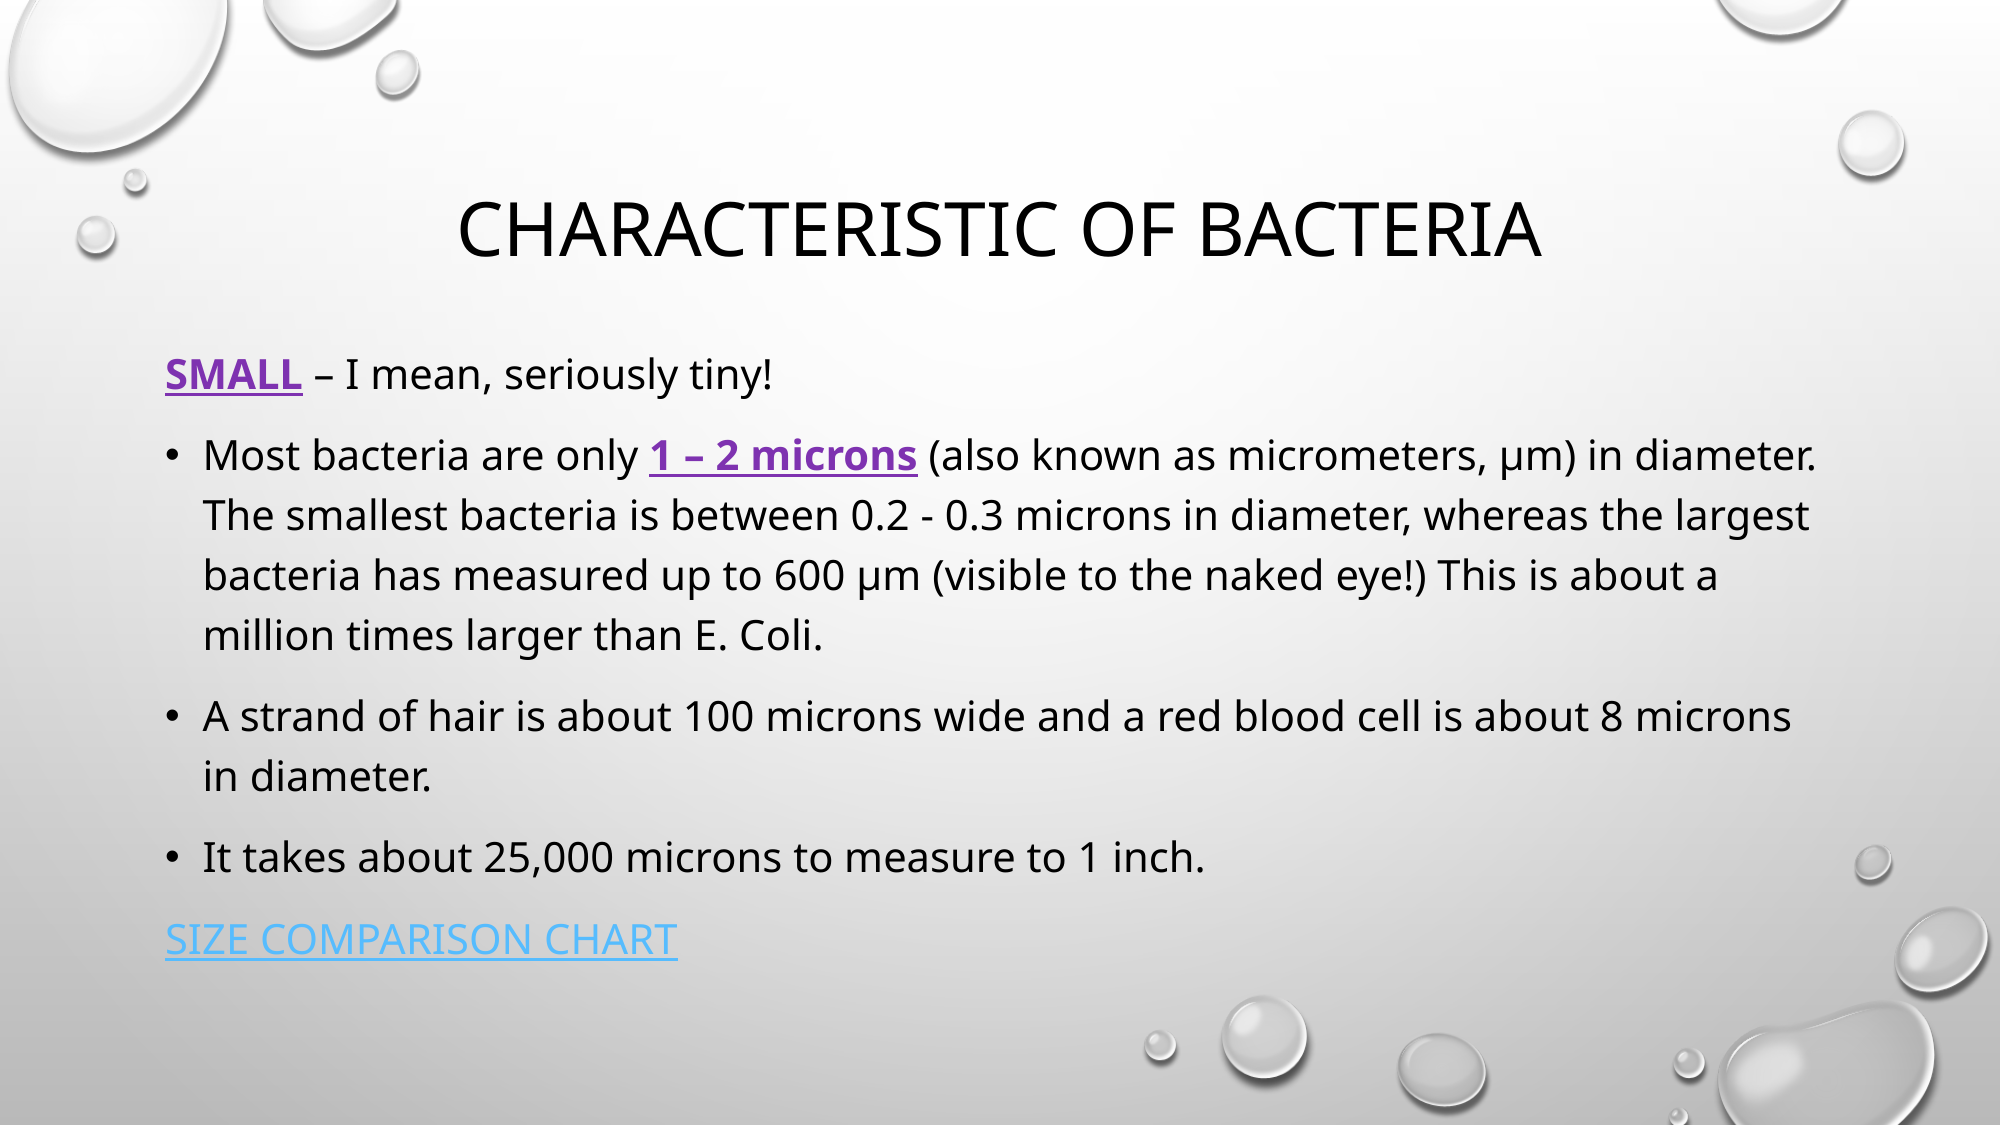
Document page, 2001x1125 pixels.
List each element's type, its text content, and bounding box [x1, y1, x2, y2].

title CHARACTERISTIC OF BACTERIA [149, 101, 1851, 364]
picture [0, 0, 2000, 1125]
list SMALL – I mean, seriously tiny! Most bacteria are only 1 – 2 microns (also known as micrometers, μm) in diameter. The smallest bacteria is between 0.2 - 0.3 microns in diameter, whereas the largest bacteria has measured up to 600 μm (visible to the naked eye!) This is about a million times larger than E. Coli. A strand of hair is about 100 microns wide and a red blood cell is about 8 microns in diameter. It takes about 25,000 microns to measure to 1 inch. SIZE COMPARISON CHART [150, 330, 1851, 1007]
